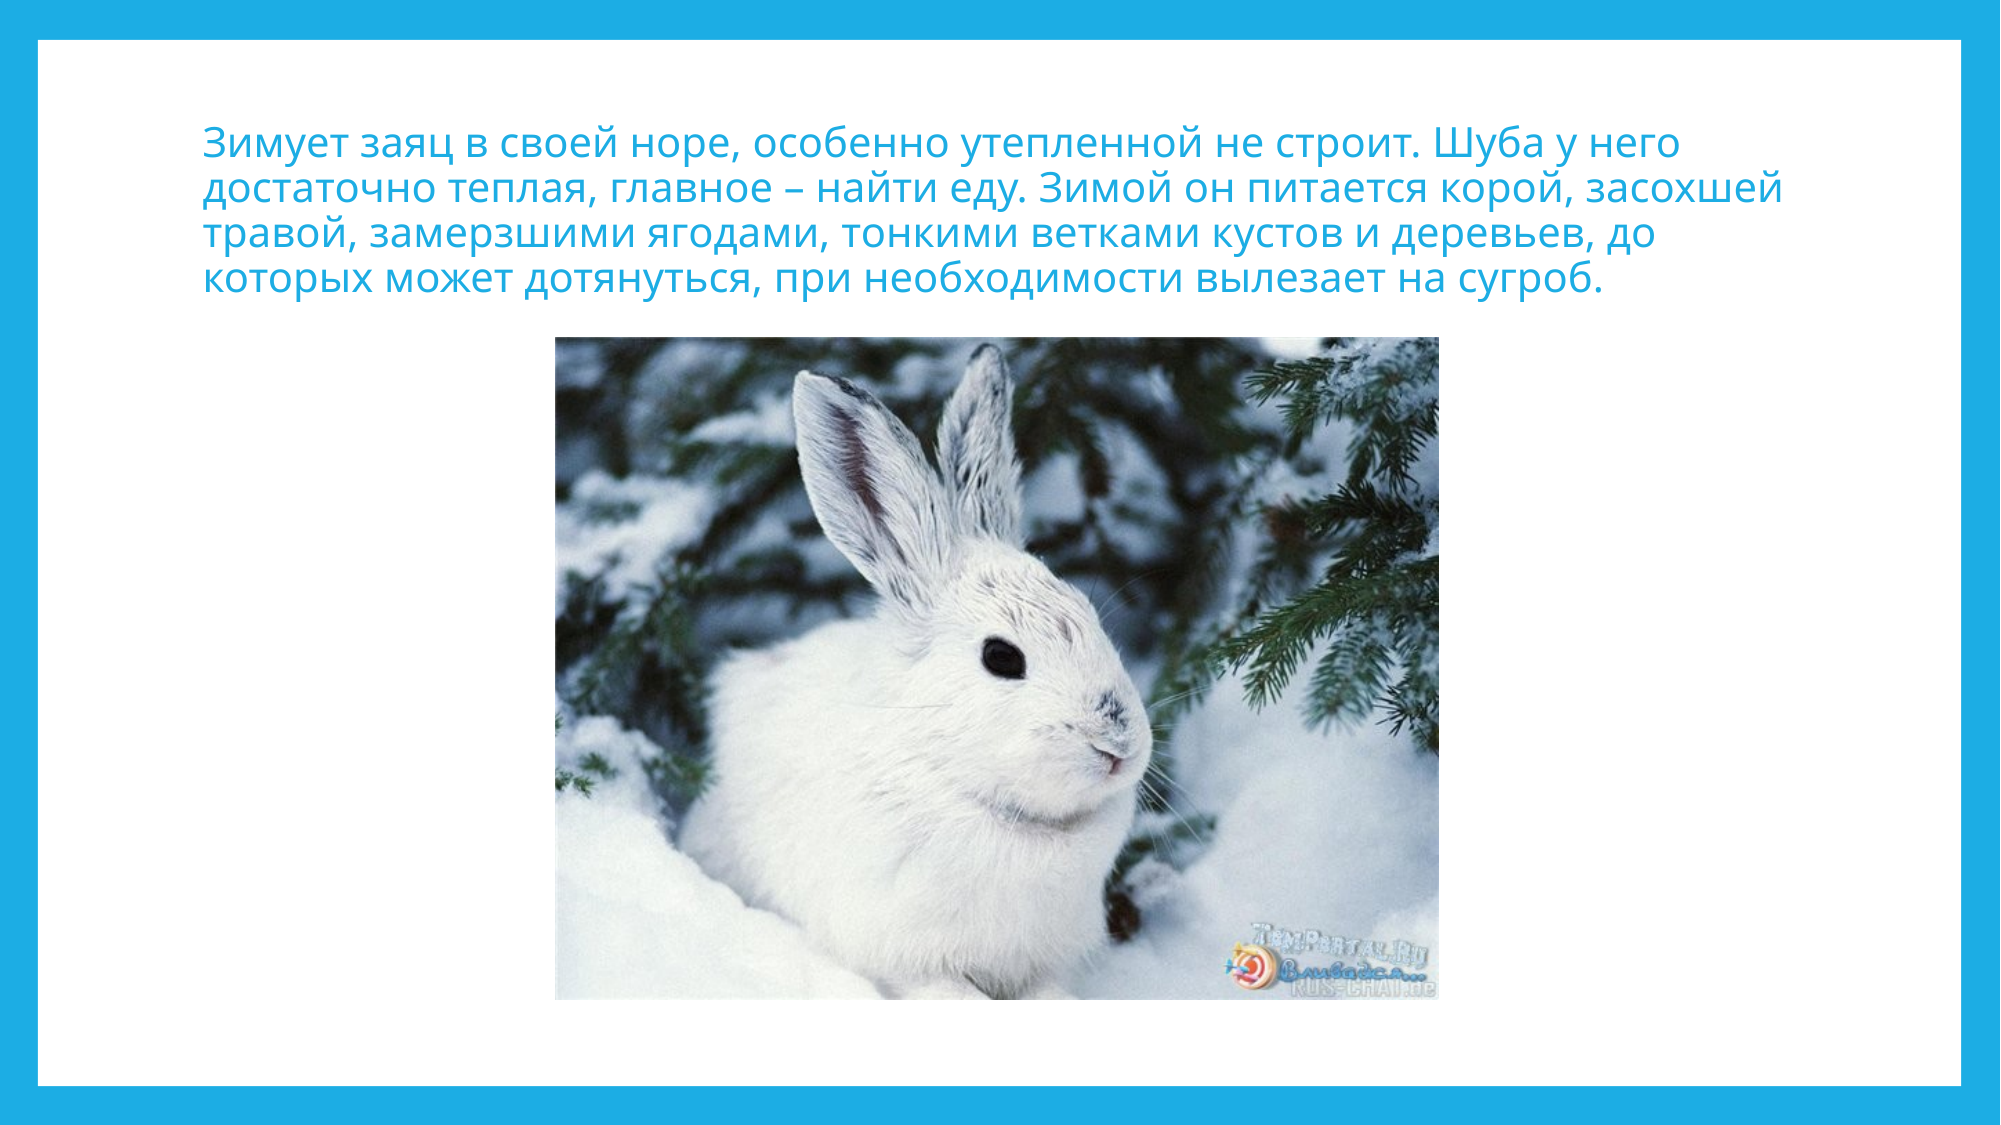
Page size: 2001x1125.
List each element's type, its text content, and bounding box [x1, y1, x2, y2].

title Зимует заяц в своей норе, особенно утепленной не строит. Шуба у него достаточно теплая, главное – найти еду. Зимой он питается корой, засохшей травой, замерзшими ягодами, тонкими ветками кустов и деревьев, до которых может дотянуться, при необходимости вылезает на сугроб. [187, 99, 1808, 323]
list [555, 337, 1440, 1001]
